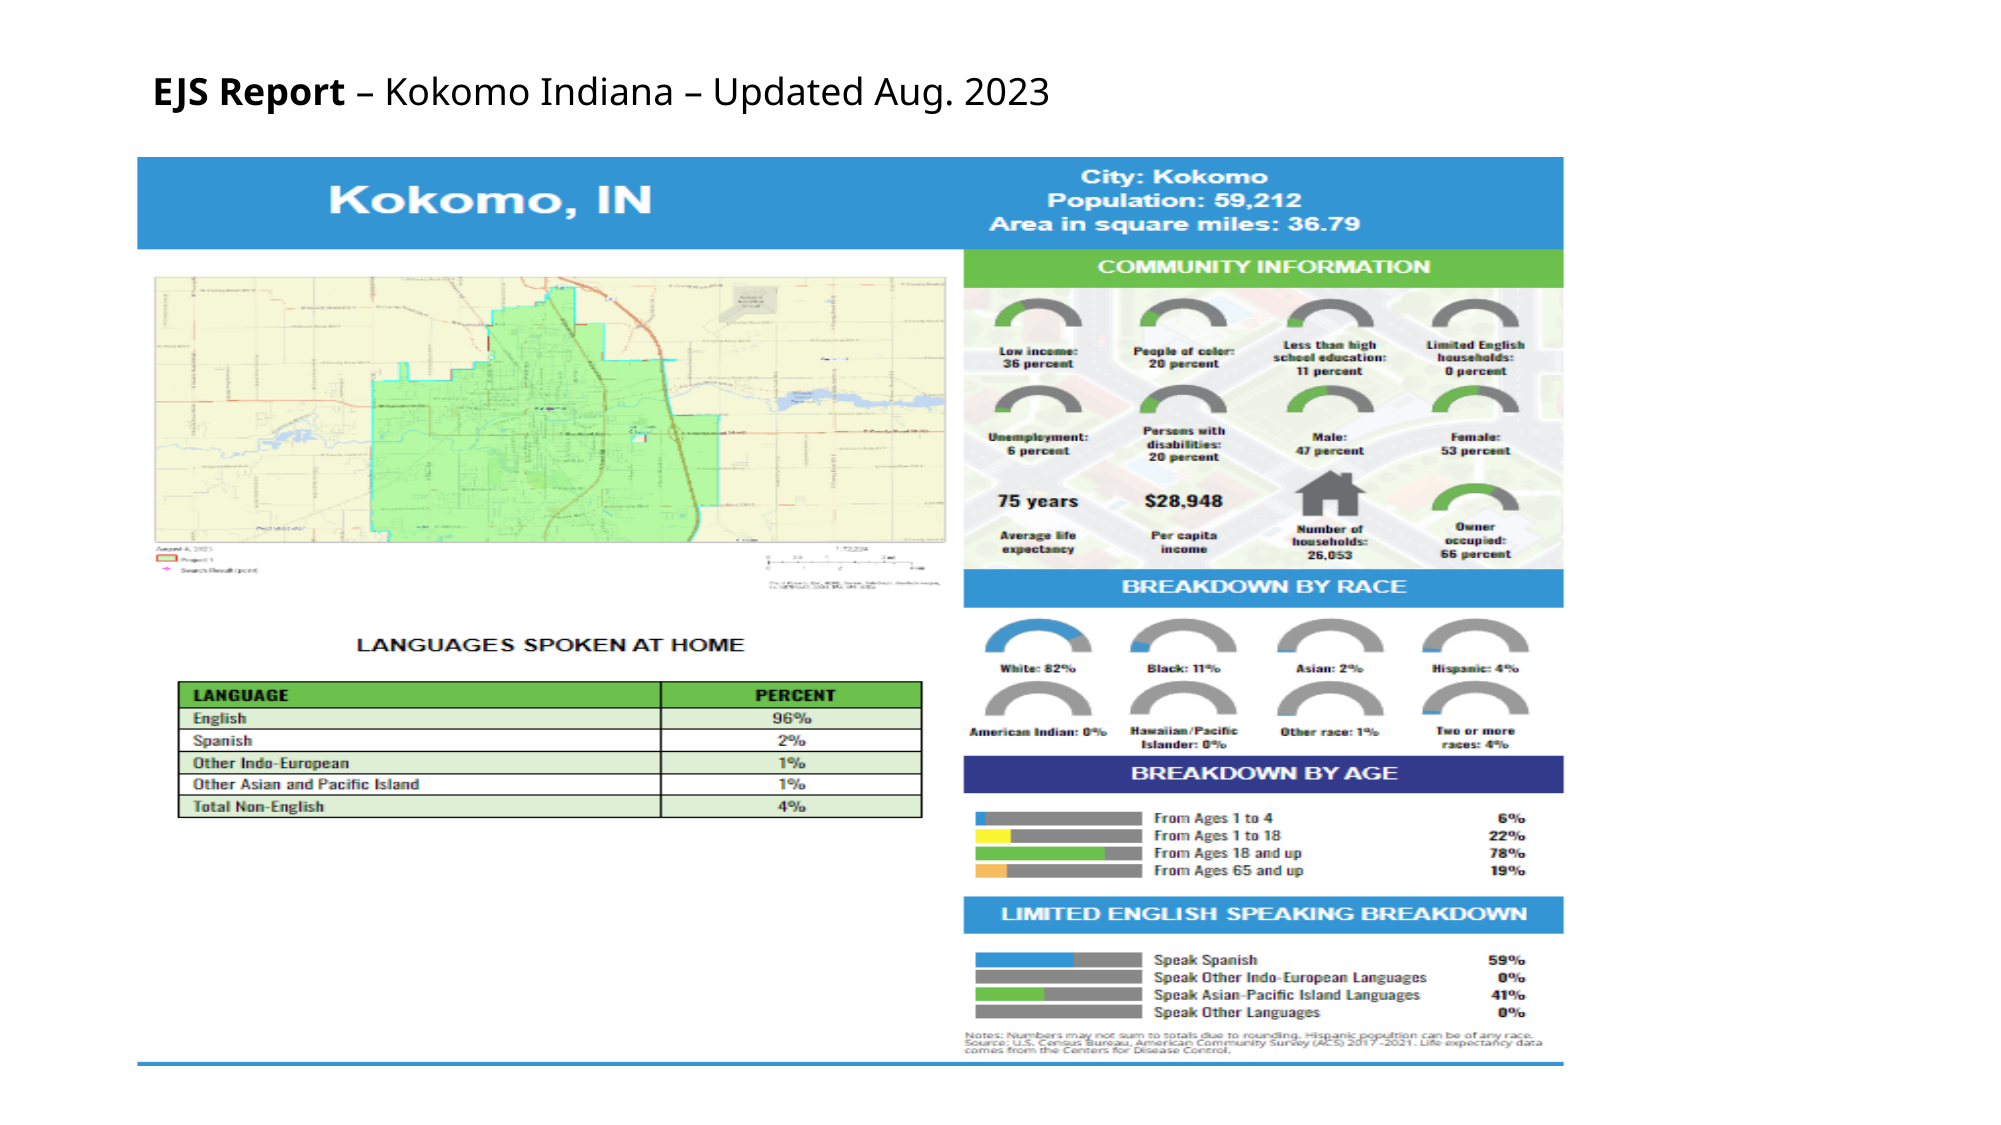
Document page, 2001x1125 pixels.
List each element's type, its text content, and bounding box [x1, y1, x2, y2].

picture [137, 156, 1567, 1066]
title EJS Report – Kokomo Indiana – Updated Aug. 2023 [137, 59, 1863, 128]
